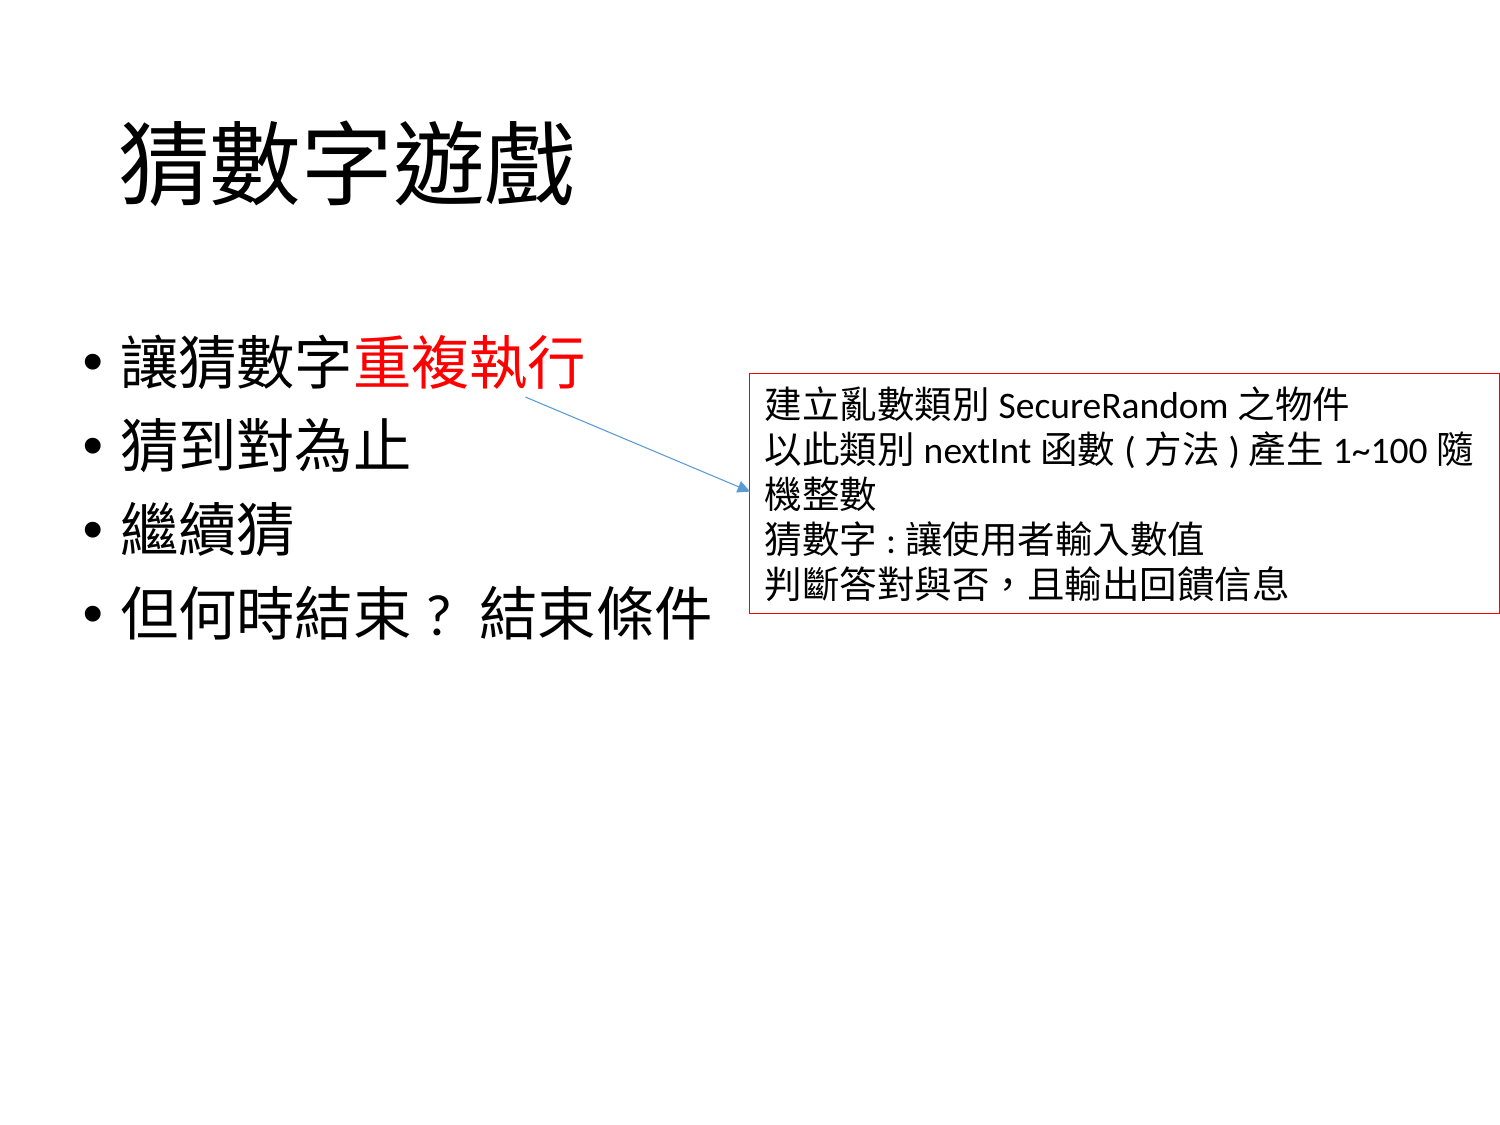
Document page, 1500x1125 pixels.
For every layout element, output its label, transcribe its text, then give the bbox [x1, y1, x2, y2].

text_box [525, 397, 750, 492]
list 讓猜數字重複執行 猜到對為止 繼續猜 但何時結束? 結束條件 [67, 326, 750, 862]
text_box 建立亂數類別SecureRandom之物件 以此類別nextInt函數(方法)產生1~100隨機整數 猜數字:讓使用者輸入數值 判斷答對與否，且輸出回饋信息 [749, 373, 1500, 614]
title 猜數字遊戲 [103, 59, 1397, 278]
